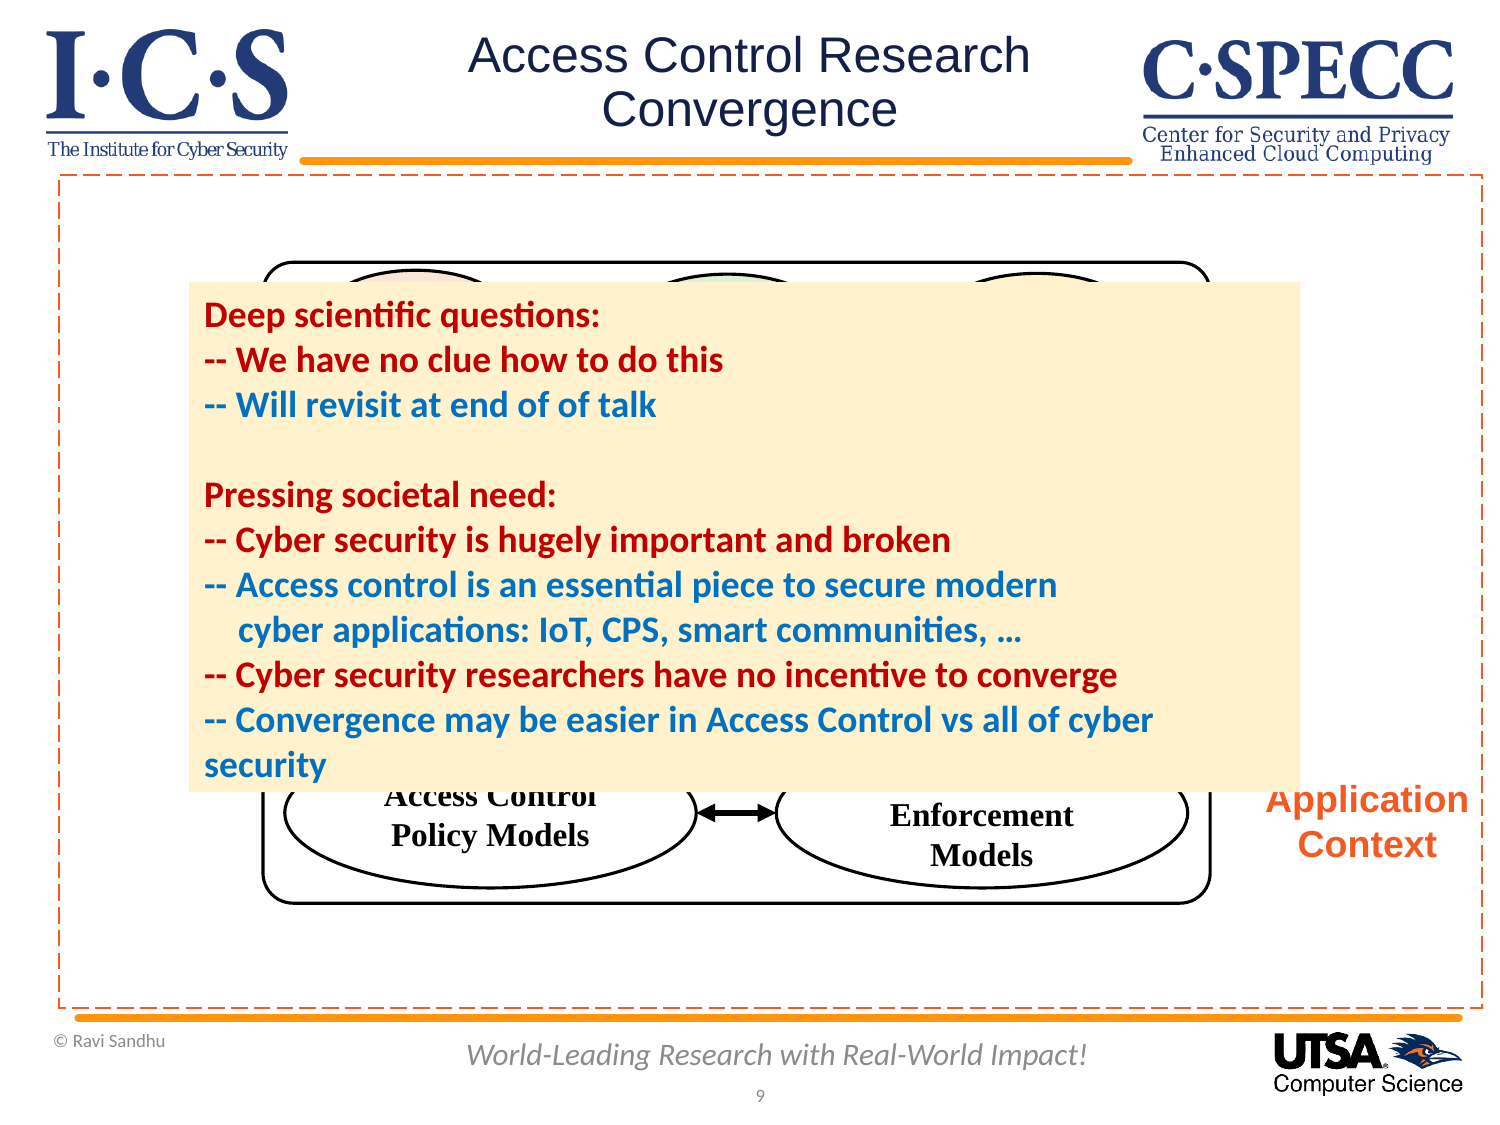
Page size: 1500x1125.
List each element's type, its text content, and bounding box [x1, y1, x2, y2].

footer World-Leading Research with Real-World Impact! [450, 1023, 1105, 1084]
text_box Application Context [1254, 783, 1481, 858]
picture [1264, 1022, 1473, 1098]
picture [1143, 40, 1453, 165]
text_box [58, 174, 1483, 1009]
picture [46, 29, 288, 160]
title Access Control Research Convergence [355, 45, 1144, 121]
text_box Deep scientific questions: -- We have no clue how to do this -- Will revisit at end of of talk Pressing societal need: -- Cyber security is hugely important and broken -- Access control is an essential piece to secure modern cyber applications: IoT, CPS, smart communities, … -- Cyber security researchers have no incentive to converge -- Convergence may be easier in Access Control vs all of cyber security [189, 282, 1301, 793]
slide_number 9 [719, 1065, 781, 1125]
slide_number © Ravi Sandhu [37, 1024, 450, 1079]
